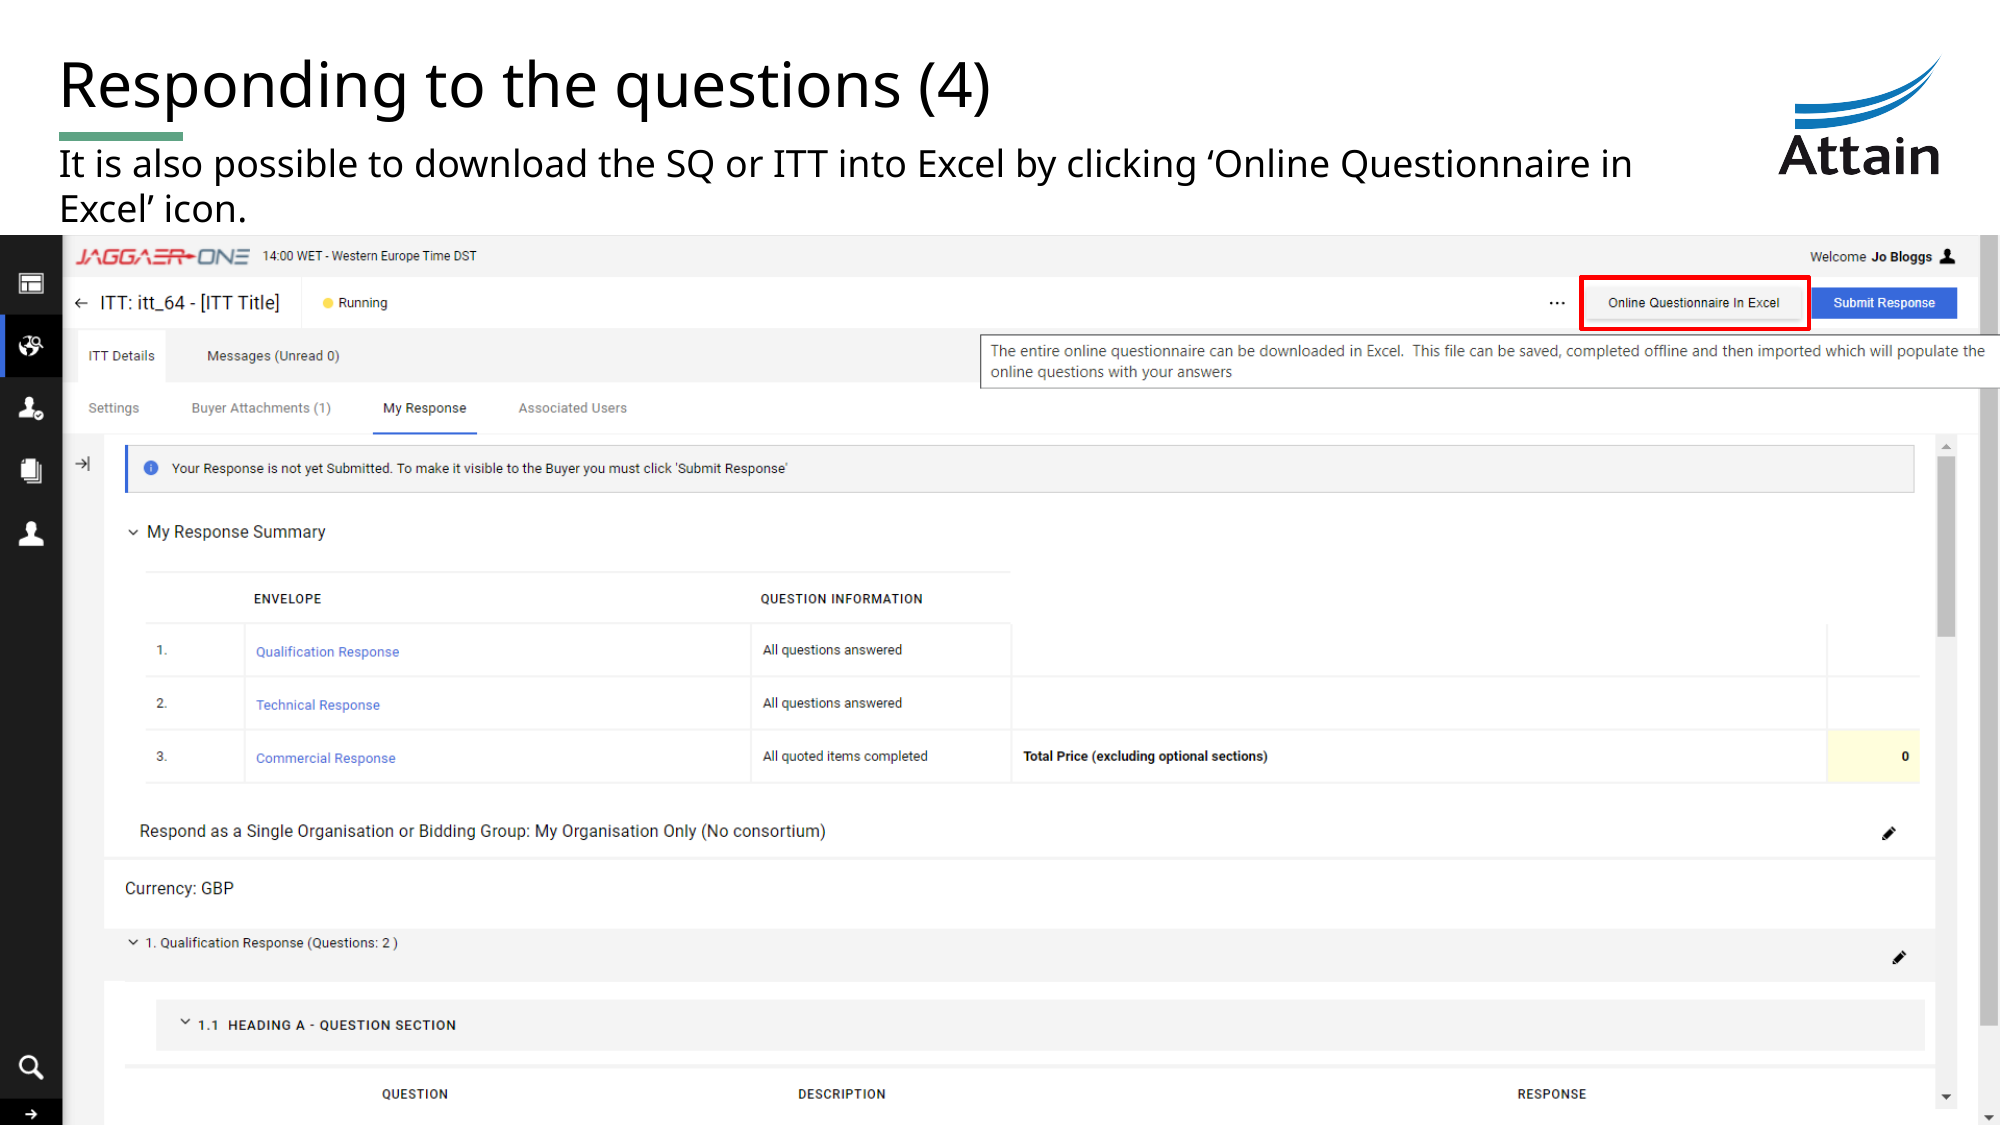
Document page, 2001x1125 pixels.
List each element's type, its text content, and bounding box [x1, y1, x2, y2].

text_box It is also possible to download the SQ or ITT into Excel by clicking ‘Online Questionnaire in Excel’ icon. [58, 139, 1683, 232]
title Responding to the questions (4) [58, 55, 1703, 122]
picture [0, 235, 2000, 1125]
picture [1778, 52, 1943, 175]
